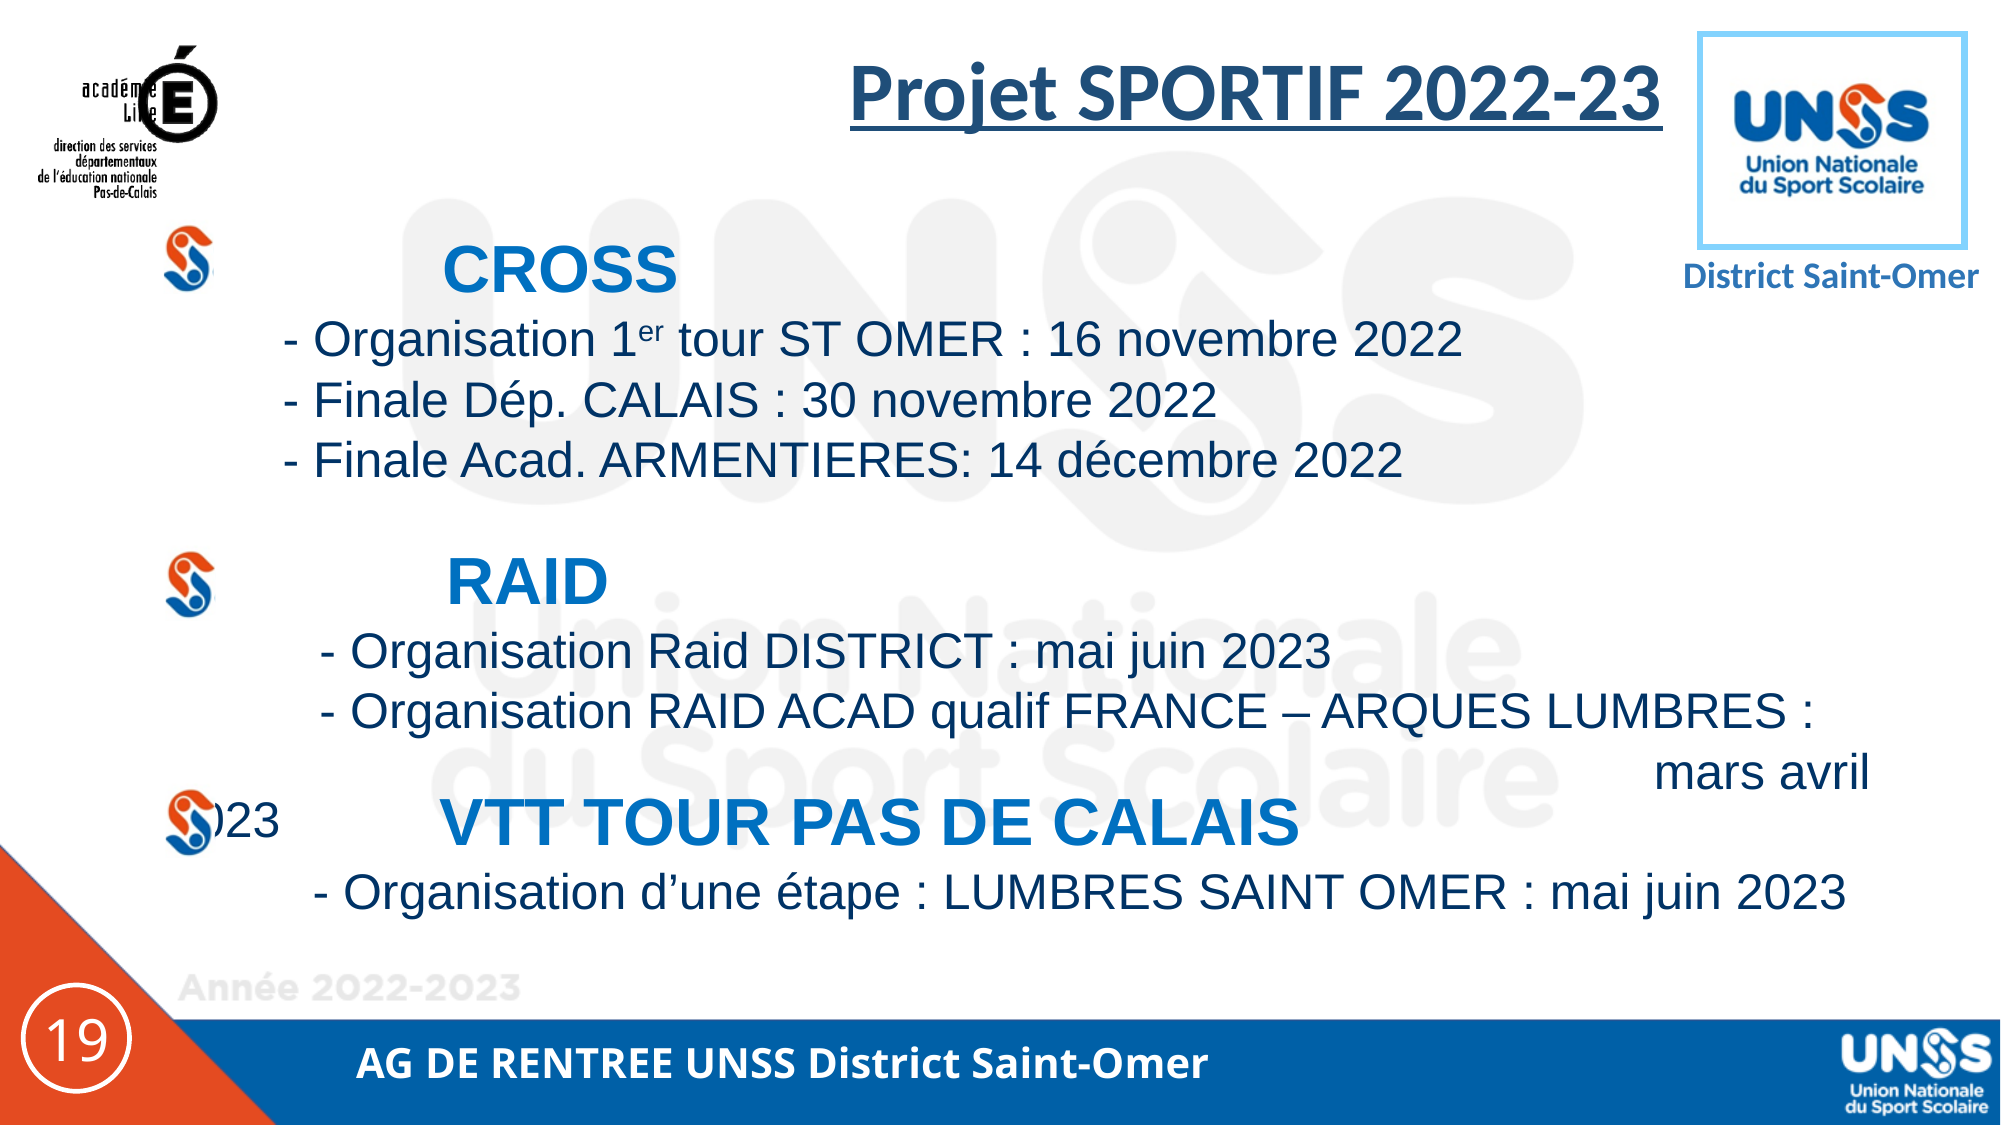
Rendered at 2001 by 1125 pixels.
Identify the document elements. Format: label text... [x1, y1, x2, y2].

text_box VTT TOUR PAS DE CALAIS - Organisation d’une étape : LUMBRES SAINT OMER : mai juin 2023 [92, 786, 1994, 951]
text_box AG DE RENTREE UNSS District Saint-Omer [341, 1029, 1745, 1095]
text_box CROSS - Organisation 1er tour ST OMER : 16 novembre 2022 - Finale Dép. CALAIS : 30 novembre 2022 - Finale Acad. ARMENTIERES: 14 décembre 2022 [62, 234, 1502, 587]
text_box District Saint-Omer [1668, 243, 1997, 304]
text_box Projet SPORTIF 2022-23 [584, 29, 1928, 145]
text_box RAID - Organisation Raid DISTRICT : mai juin 2023 - Organisation RAID ACAD qualif FRANCE – ARQUES LUMBRES : mars avril 2023 [99, 545, 2000, 710]
picture [0, 0, 2001, 1125]
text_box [23, 984, 130, 1092]
